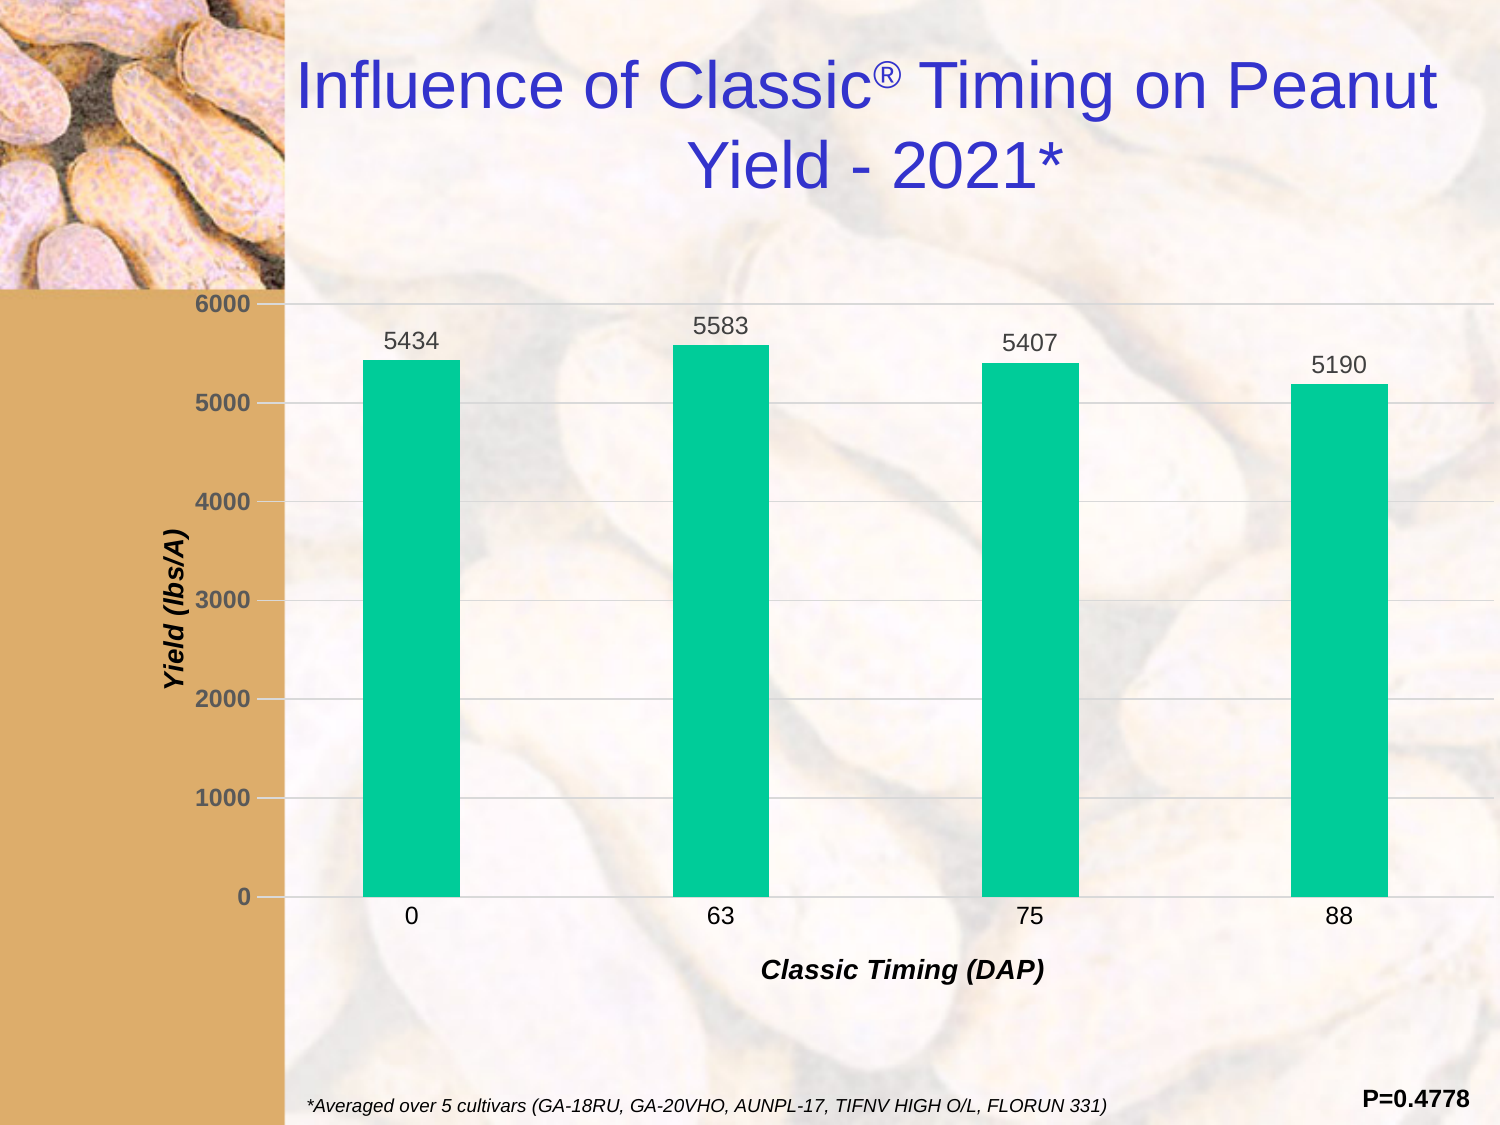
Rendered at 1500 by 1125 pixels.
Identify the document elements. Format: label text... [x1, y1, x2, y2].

text_box *Averaged over 5 cultivars (GA-18RU, GA-20VHO, AUNPL-17, TIFNV HIGH O/L, FLORUN 331) [291, 1086, 1122, 1124]
text_box P=0.4778 [1347, 1075, 1486, 1120]
title Influence of Classic® Timing on Peanut Yield - 2021* [228, 40, 1500, 204]
chart [149, 285, 1500, 996]
picture [0, 0, 1500, 1125]
